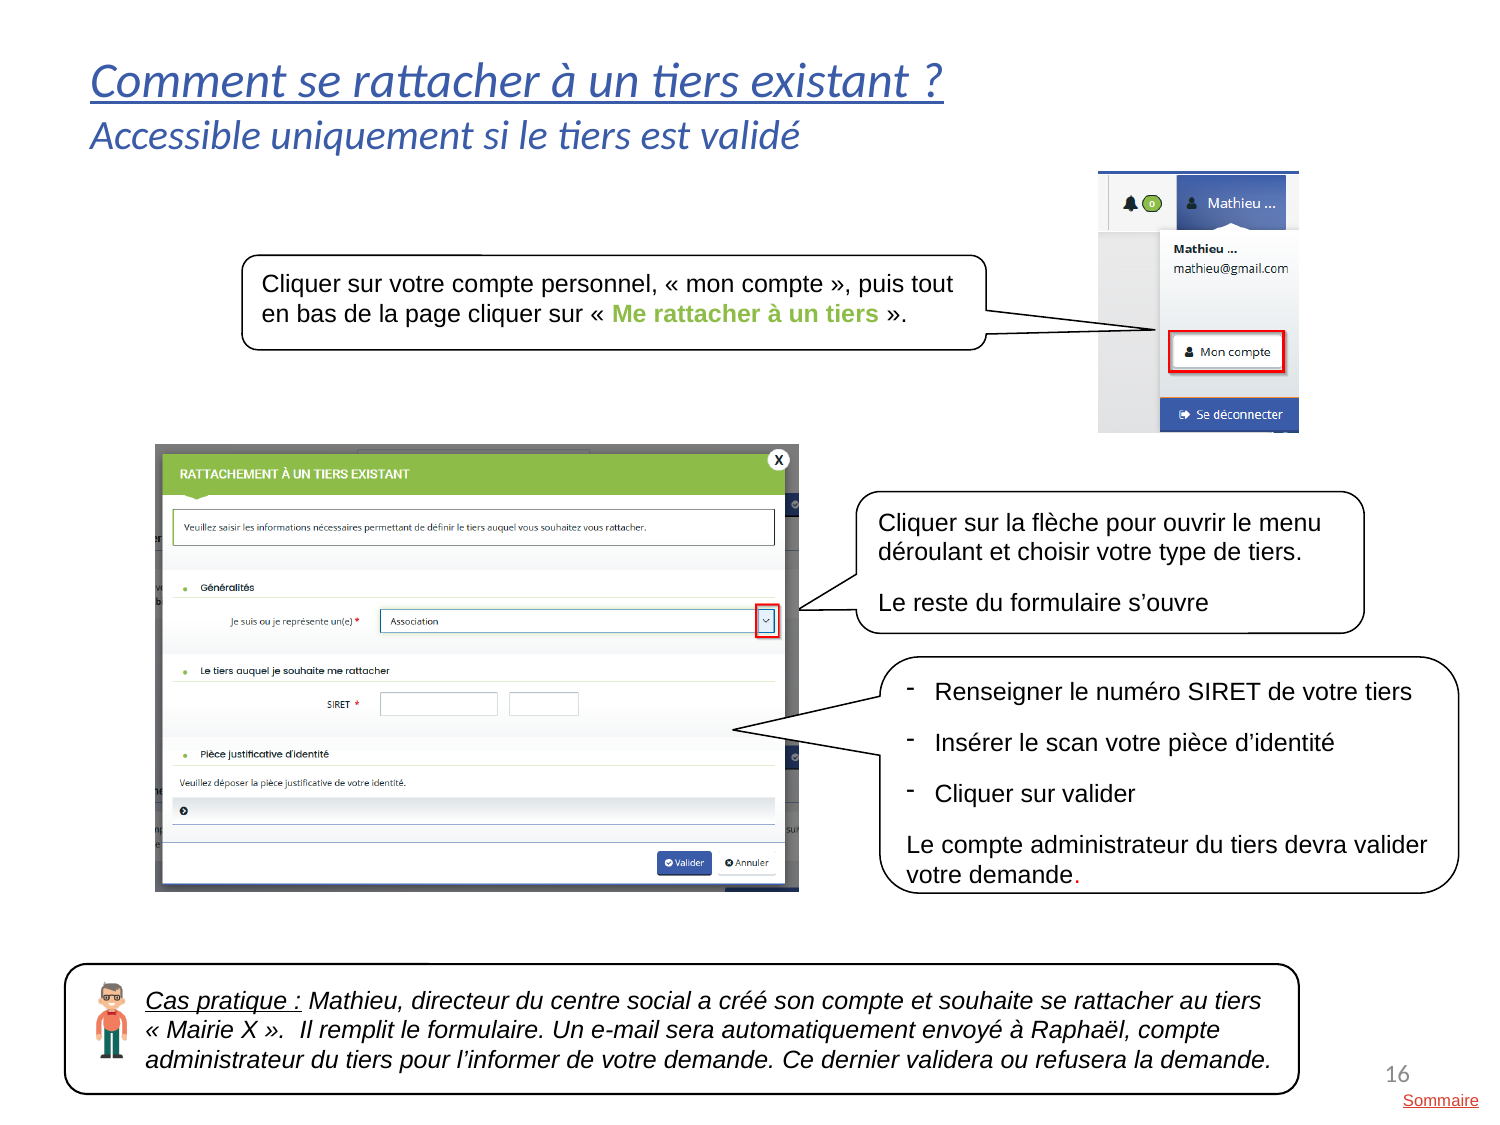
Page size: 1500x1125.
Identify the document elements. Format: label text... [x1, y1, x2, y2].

title Comment se rattacher à un tiers existant ? Accessible uniquement si le tiers est validé [75, 45, 1425, 161]
picture [96, 977, 127, 1062]
slide_number 16 [1074, 1042, 1425, 1103]
text_box Cas pratique : Mathieu, directeur du centre social a créé son compte et souhaite se rattacher au tiers « Mairie X ». Il remplit le formulaire. Un e-mail sera automatiquement envoyé à Raphaël, compte administrateur du tiers pour l’informer de votre demande. Ce dernier validera ou refusera la demande. [62, 961, 1301, 1097]
picture [155, 444, 799, 892]
text_box Cliquer sur votre compte personnel, « mon compte », puis tout en bas de la page cliquer sur « Me rattacher à un tiers ». [242, 255, 1093, 350]
picture [1098, 170, 1300, 433]
text_box Renseigner le numéro SIRET de votre tiers Insérer le scan votre pièce d’identité Cliquer sur valider Le compte administrateur du tiers devra valider votre demande. [804, 656, 1459, 894]
text_box Cliquer sur la flèche pour ouvrir le menu déroulant et choisir votre type de tiers. Le reste du formulaire s’ouvre [804, 491, 1365, 634]
